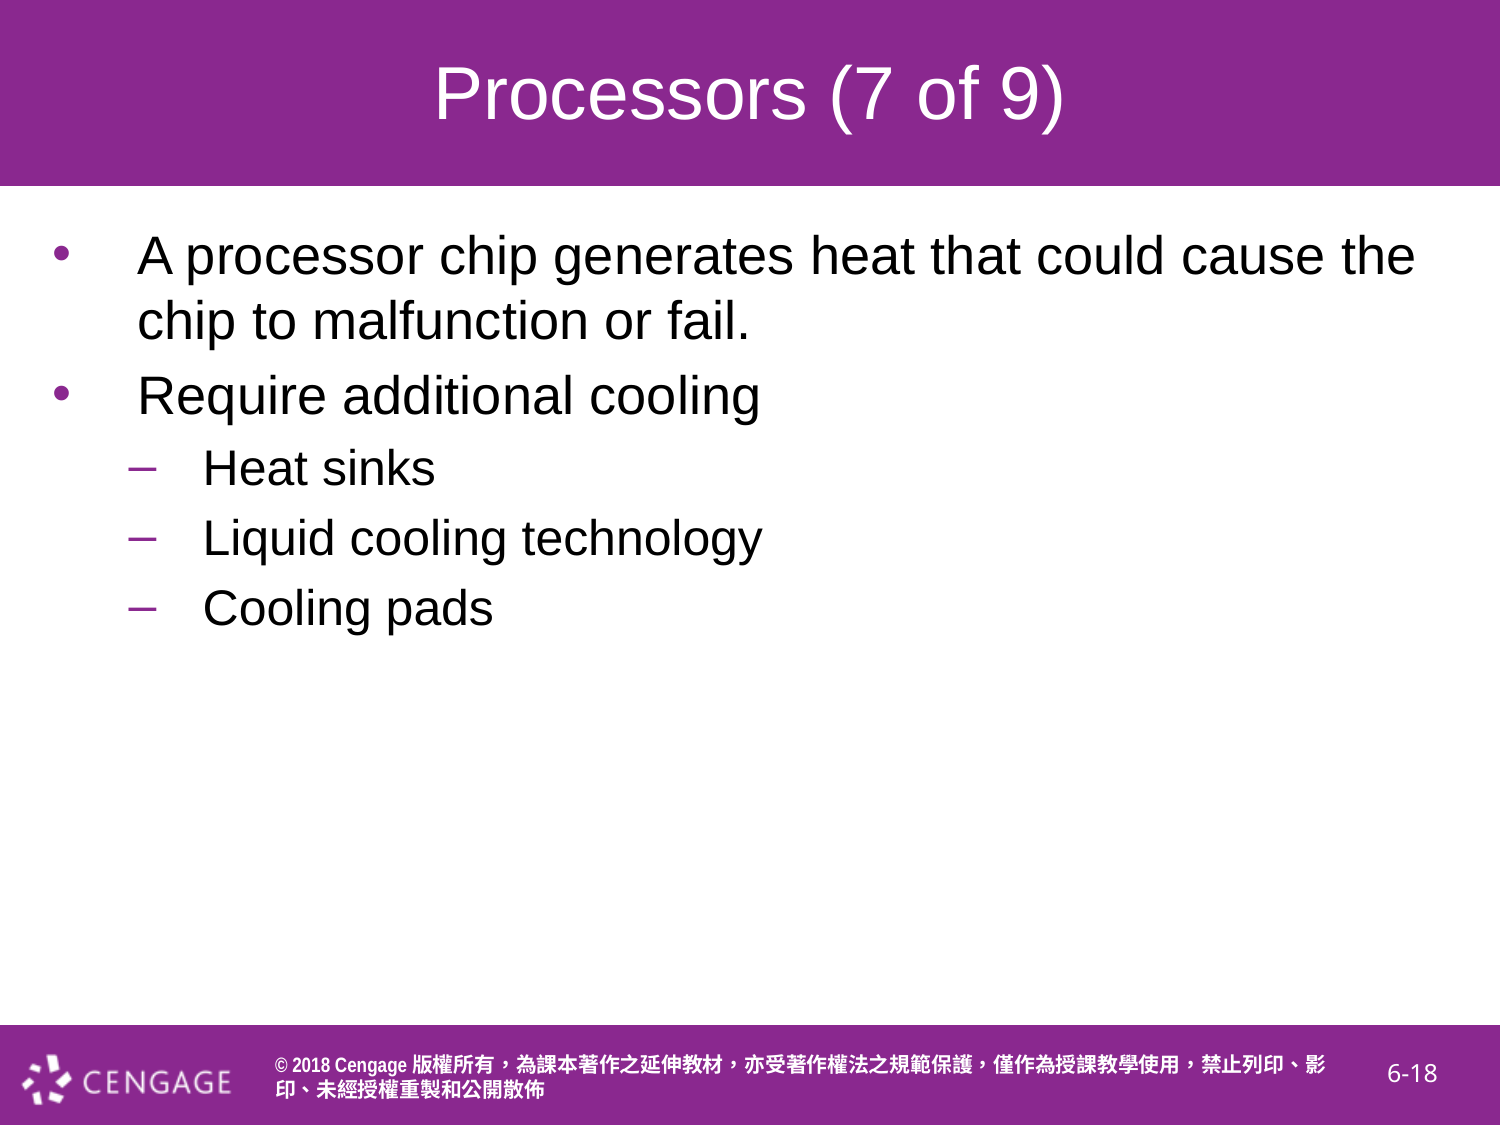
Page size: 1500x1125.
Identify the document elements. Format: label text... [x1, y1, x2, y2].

title Processors (7 of 9) [7, 4, 1493, 175]
picture [12, 1045, 236, 1113]
list A processor chip generates heat that could cause the chip to malfunction or fail. Require additional cooling Heat sinks Liquid cooling technology Cooling pads [37, 212, 1475, 1005]
